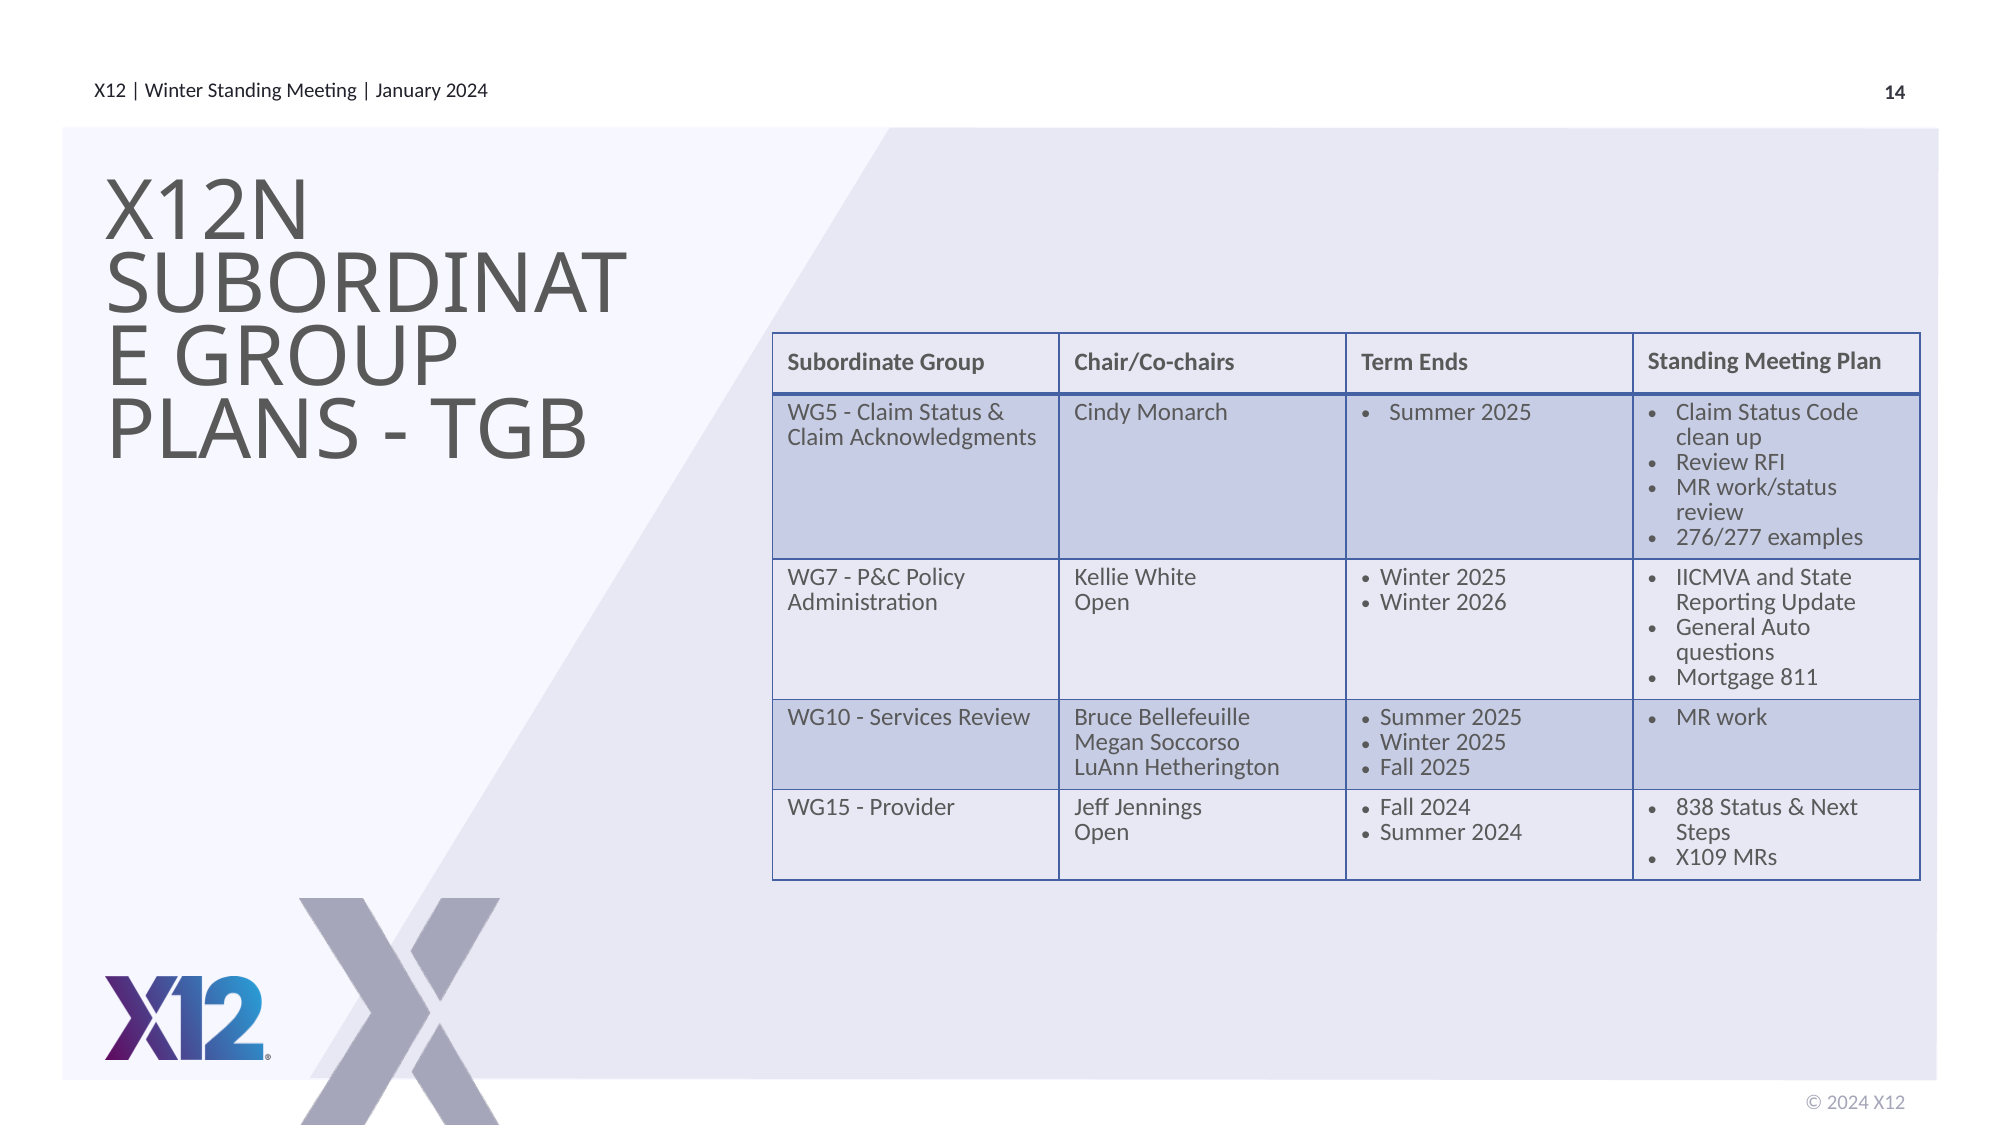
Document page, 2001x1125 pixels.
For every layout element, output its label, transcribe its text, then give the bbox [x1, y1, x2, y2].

table_cell Claim Status Code clean up Review RFI MR work/status review 276/277 examples [1634, 396, 1919, 558]
table_cell Kellie White Open [1060, 560, 1345, 699]
table_header Chair/Co-chairs [1060, 334, 1345, 392]
table_header Term Ends [1347, 334, 1632, 392]
table_cell MR work [1634, 700, 1919, 789]
table_cell Jeff Jennings Open [1060, 790, 1345, 879]
table_cell WG15 - Provider [773, 790, 1058, 879]
table_cell Cindy Monarch [1060, 396, 1345, 558]
table_header Subordinate Group [773, 334, 1058, 392]
title X12N Subordinate Group Plans - TGB [105, 183, 659, 468]
table_cell Fall 2024 Summer 2024 [1347, 790, 1632, 879]
table_header Standing Meeting Plan [1634, 334, 1919, 392]
picture [299, 898, 501, 1125]
table_cell Summer 2025 [1347, 396, 1632, 558]
table_cell Winter 2025 Winter 2026 [1347, 560, 1632, 699]
table_cell WG5 - Claim Status & Claim Acknowledgments [773, 396, 1058, 558]
table_cell WG7 - P&C Policy Administration [773, 560, 1058, 699]
table_cell Bruce Bellefeuille Megan Soccorso LuAnn Hetherington [1060, 700, 1345, 789]
table_cell IICMVA and State Reporting Update General Auto questions Mortgage 811 [1634, 560, 1919, 699]
table_cell 838 Status & Next Steps X109 MRs [1634, 790, 1919, 879]
table_cell Summer 2025 Winter 2025 Fall 2025 [1347, 700, 1632, 789]
table_cell WG10 - Services Review [773, 700, 1058, 789]
picture [105, 976, 271, 1060]
